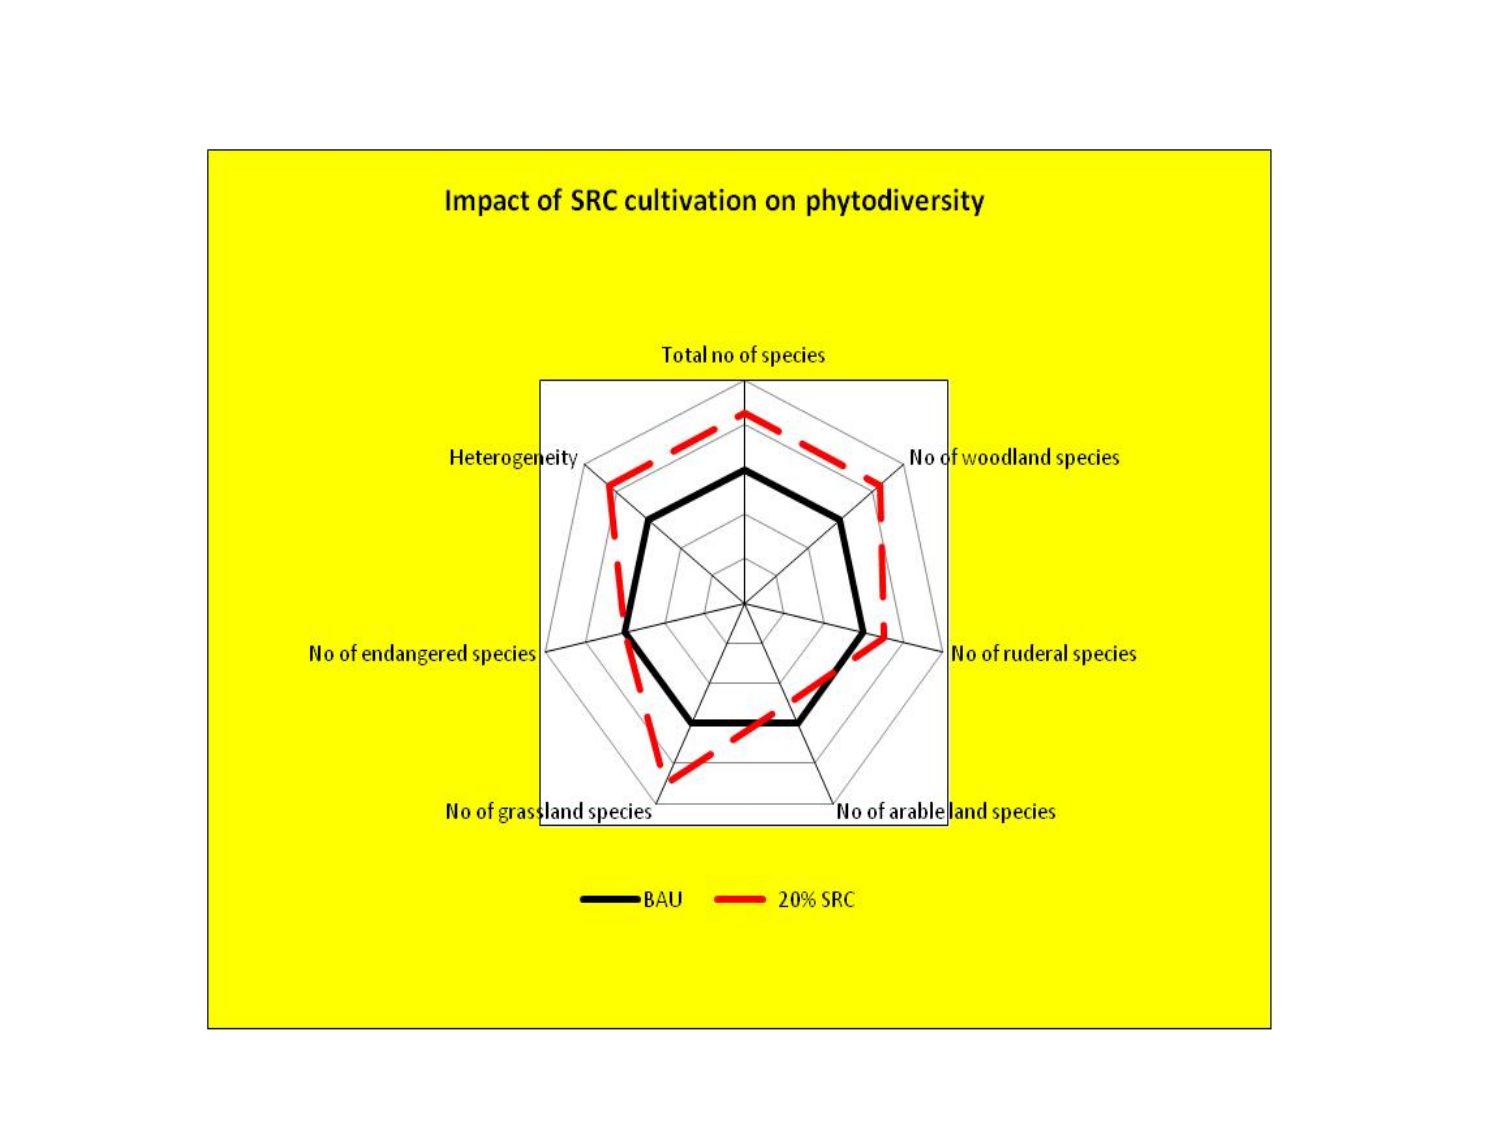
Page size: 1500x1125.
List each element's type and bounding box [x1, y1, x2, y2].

picture [206, 148, 1273, 1032]
